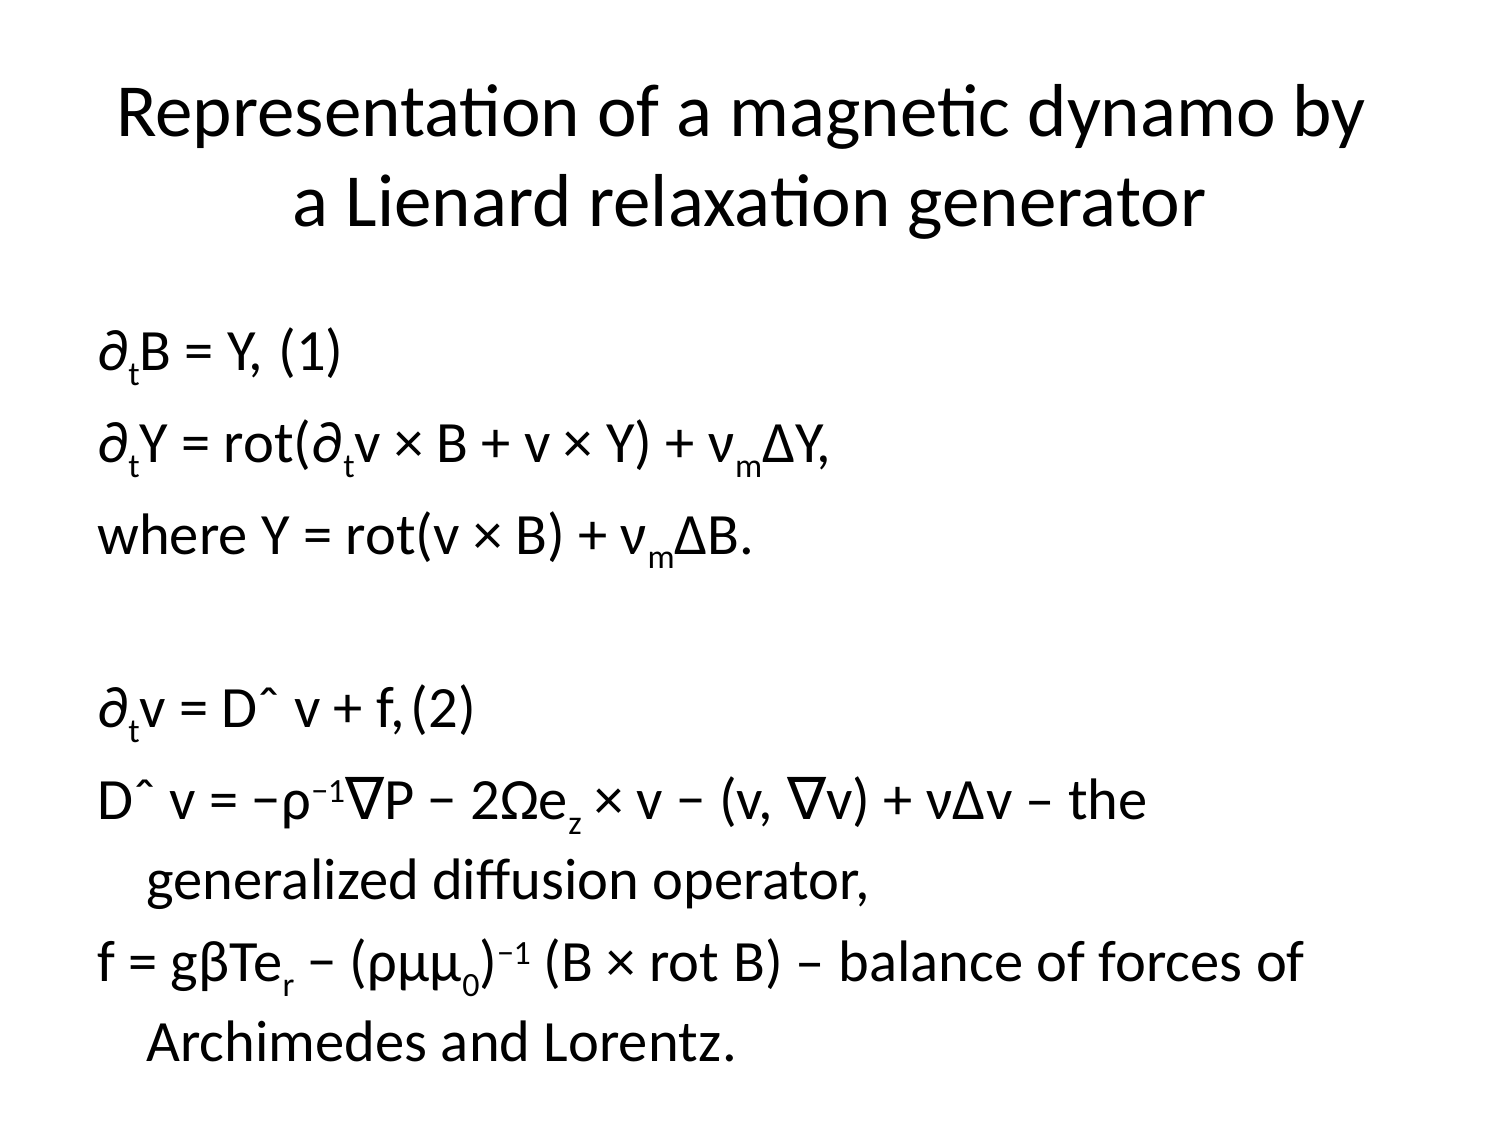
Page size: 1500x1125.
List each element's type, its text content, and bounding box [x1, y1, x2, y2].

title Representation of a magnetic dynamo by a Lienard relaxation generator [75, 45, 1425, 258]
list ∂tB = Y, (1) ∂tY = rot(∂tv × B + v × Y) + νm∆Y, where Y = rot(v × B) + νm∆B. ∂tv = Dˆ v + f, (2) Dˆ v = −ρ−1∇P − 2Ωez × v − (v, ∇v) + ν∆v – the generalized diffusion operator, f = gβTer − (ρµµ0)−1 (B × rot B) – balance of forces of Archimedes and Lorentz. [82, 304, 1432, 1090]
